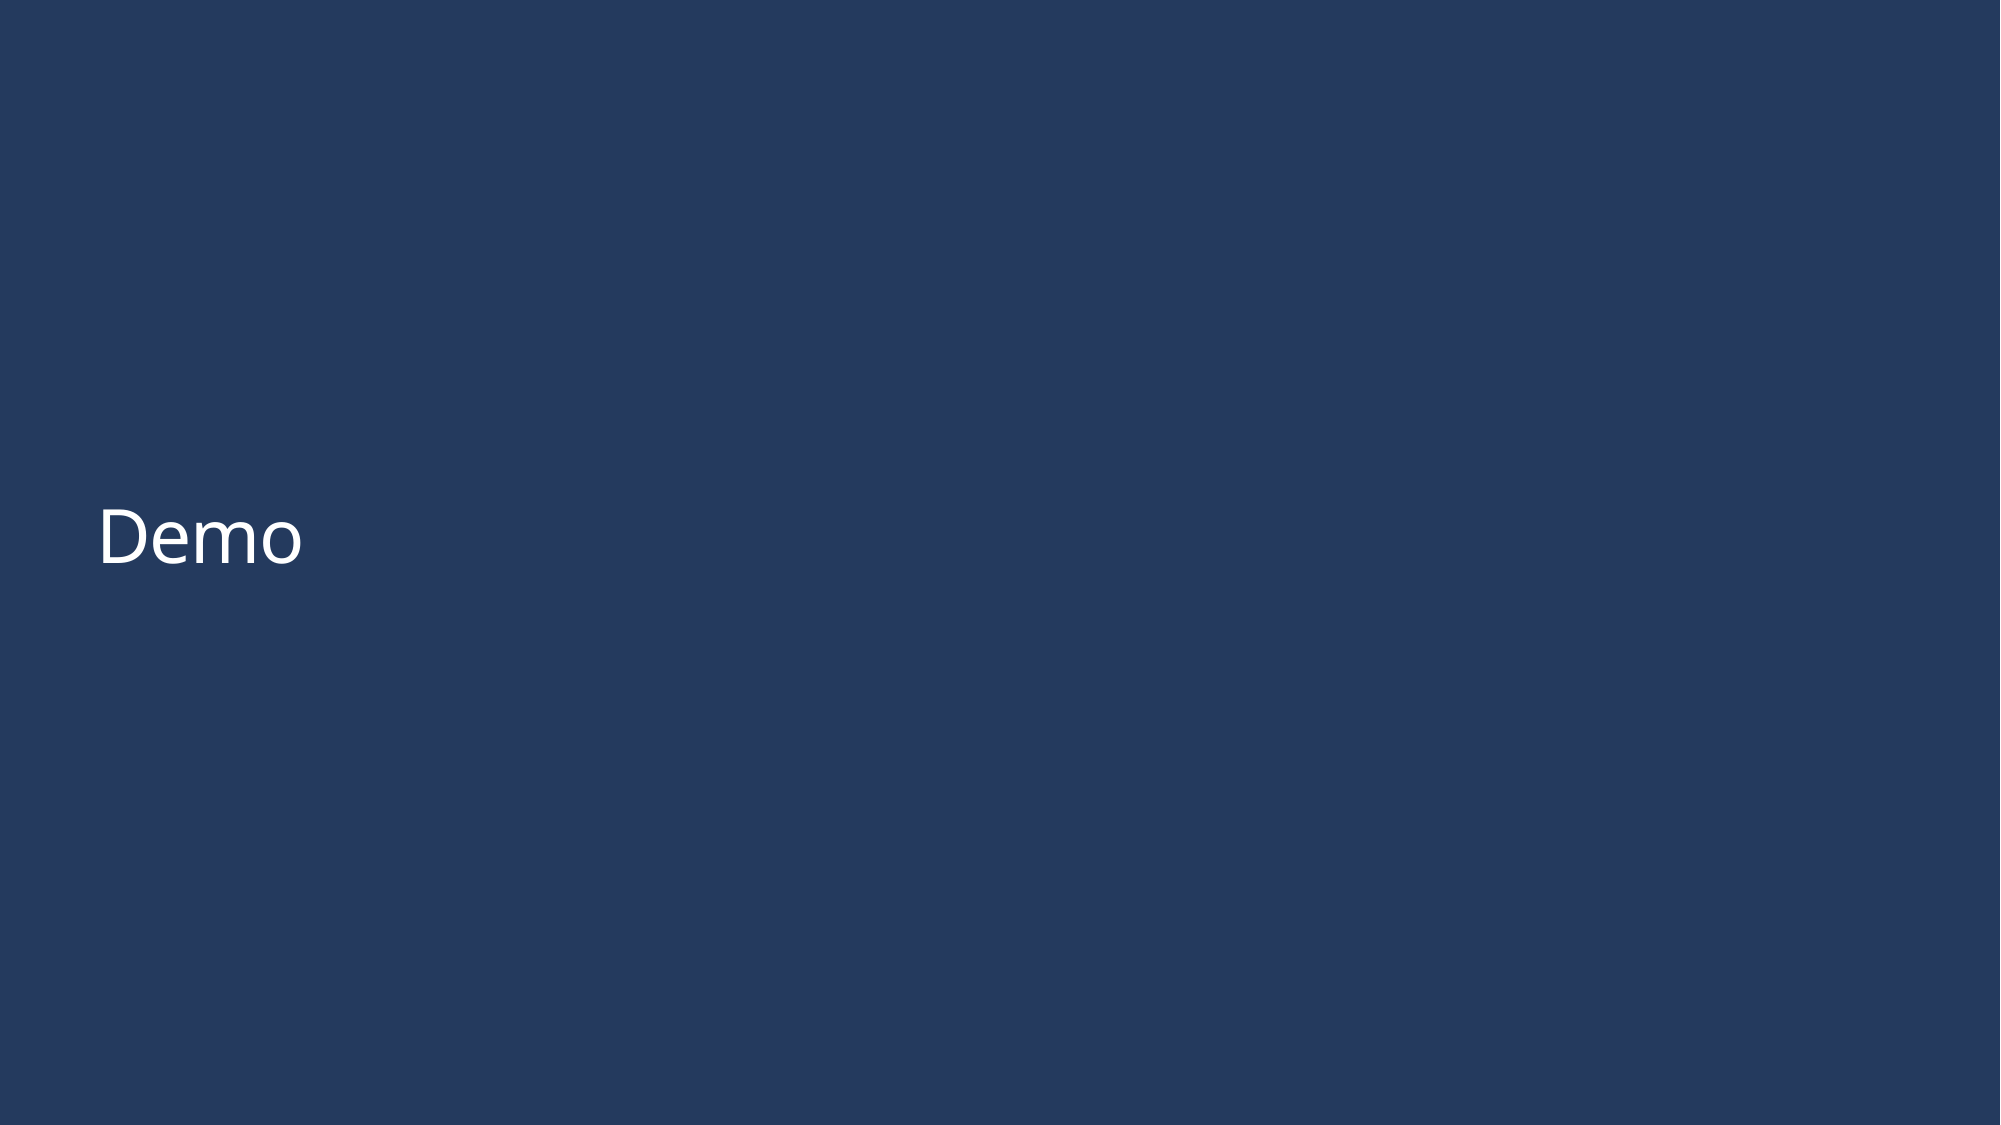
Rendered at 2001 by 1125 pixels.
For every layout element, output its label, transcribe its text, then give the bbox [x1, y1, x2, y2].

title Demo [96, 497, 1596, 580]
